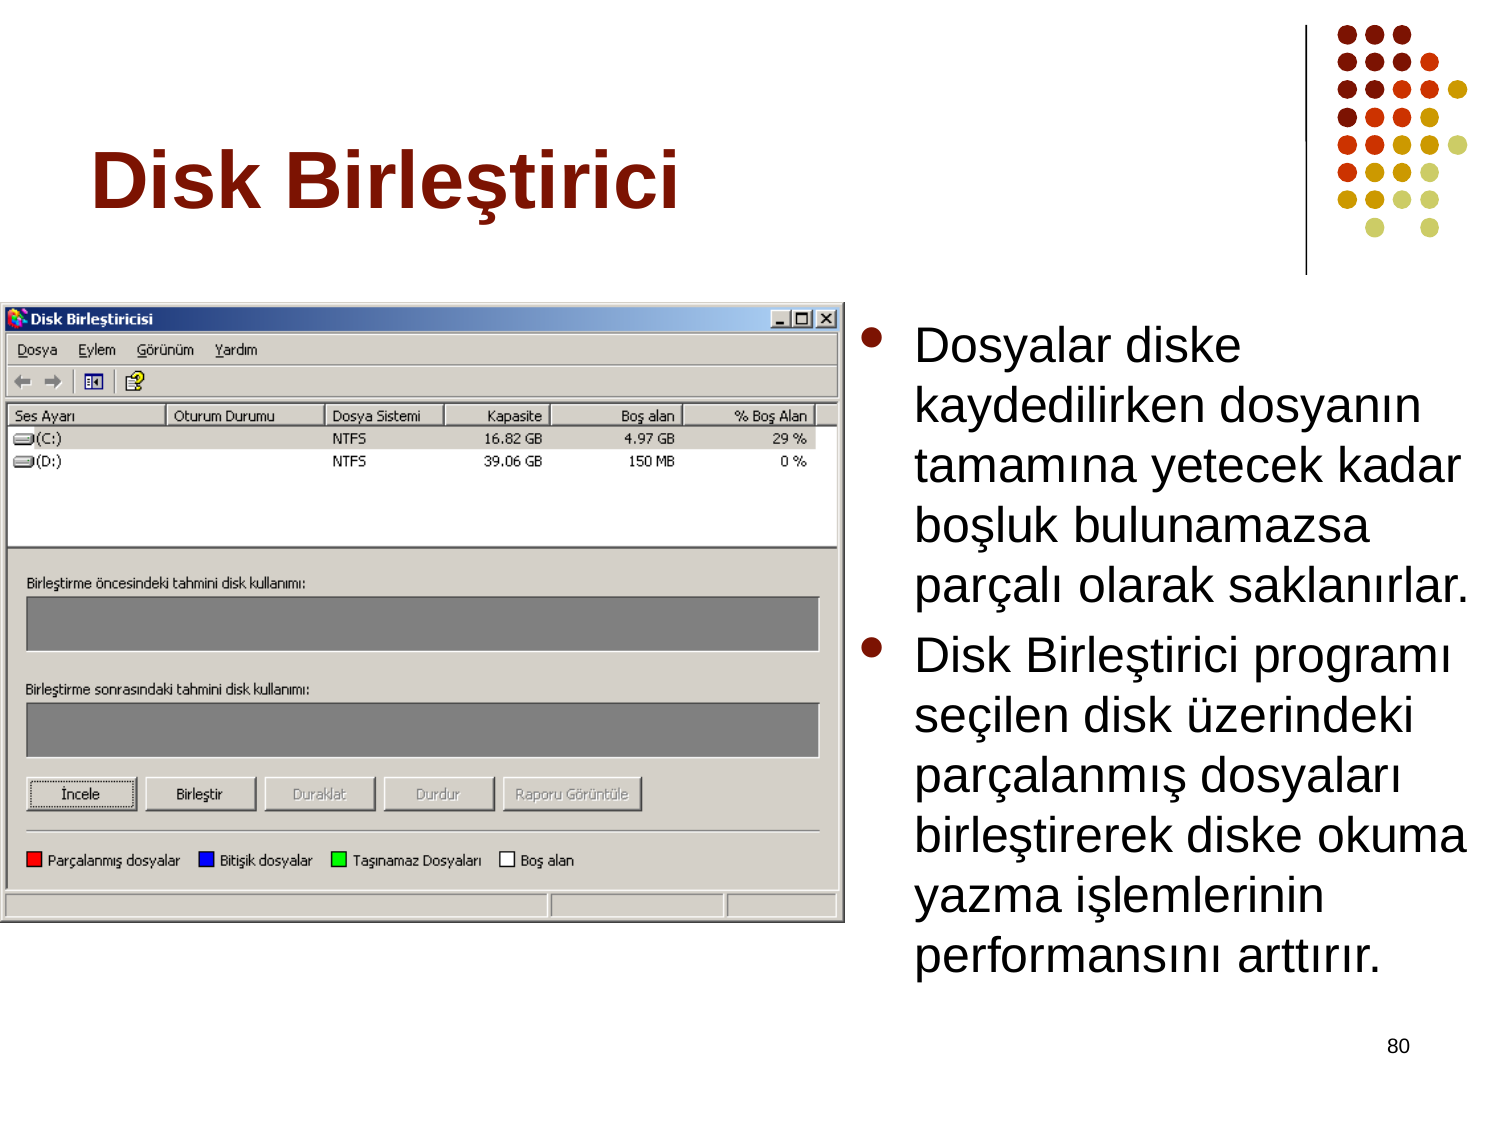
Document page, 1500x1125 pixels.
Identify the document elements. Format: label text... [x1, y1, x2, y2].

title Disk Birleştirici [75, 20, 1313, 233]
picture [0, 302, 845, 923]
text_box Dosyalar diske kaydedilirken dosyanın tamamına yetecek kadar boşluk bulunamazsa parçalı olarak saklanırlar. Disk Birleştirici programı seçilen disk üzerindeki parçalanmış dosyaları birleştirerek diske okuma yazma işlemlerinin performansını arttırır. [843, 304, 1500, 1029]
slide_number 80 [1074, 1024, 1426, 1101]
